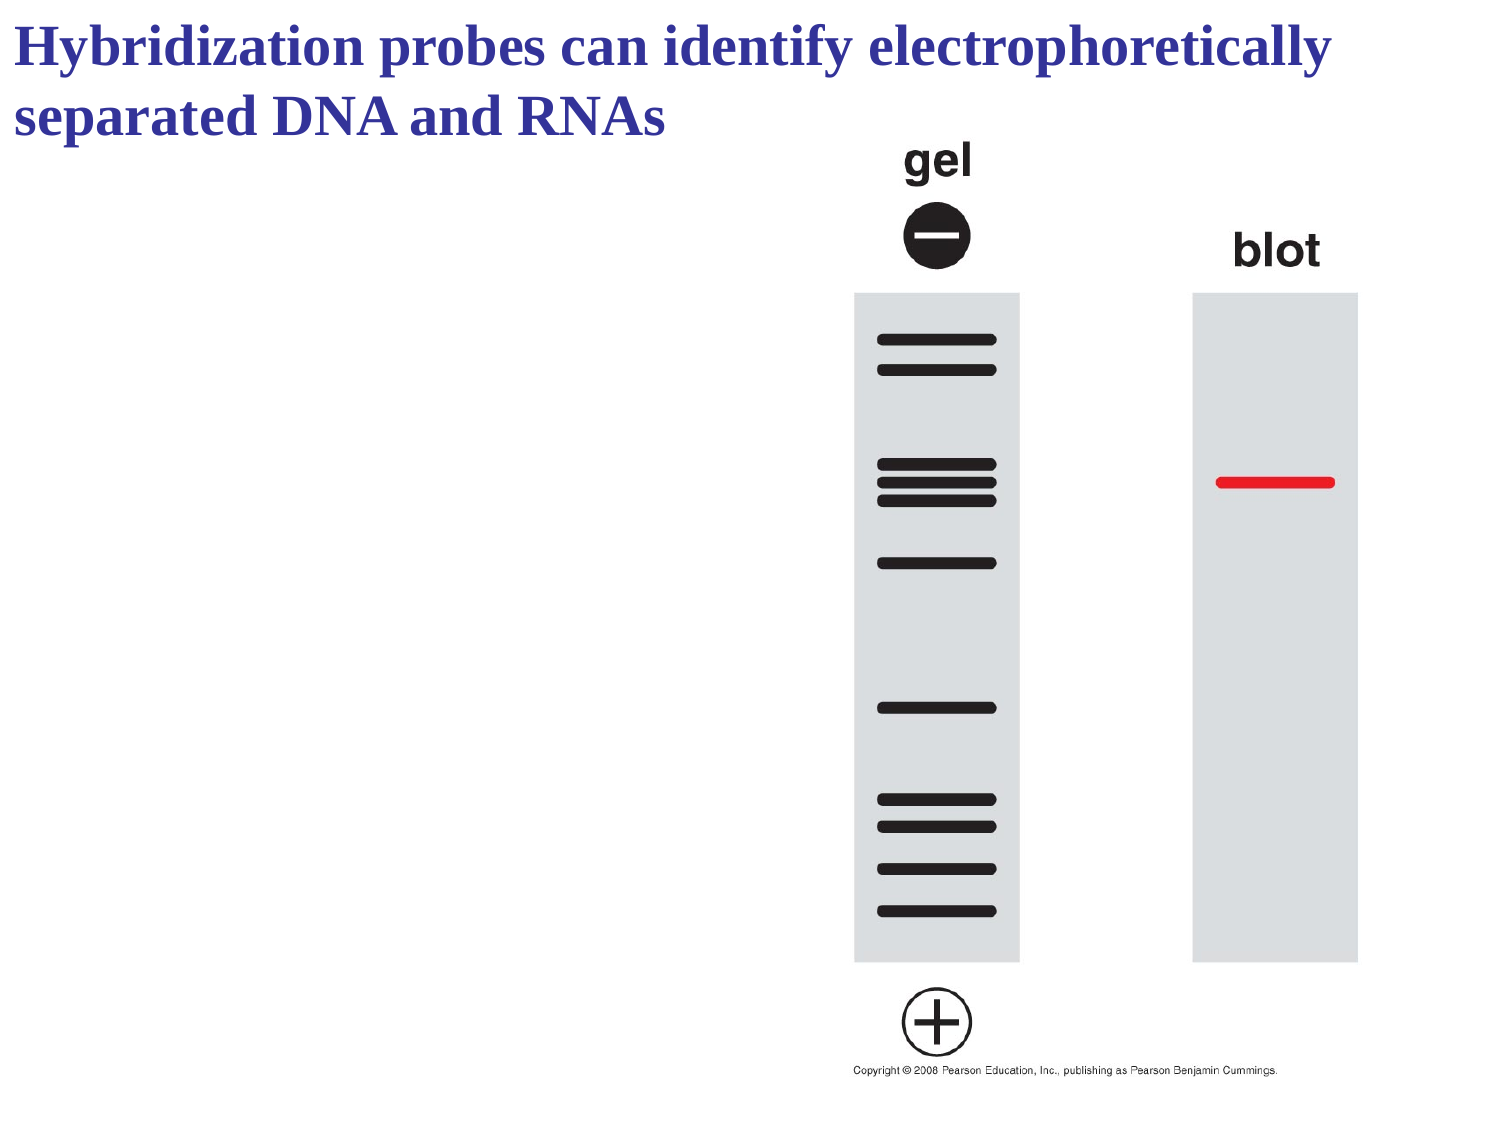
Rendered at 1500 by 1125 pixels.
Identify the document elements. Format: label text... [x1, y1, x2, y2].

text_box Hybridization probes can identify electrophoretically separated DNA and RNAs [0, 0, 1388, 155]
picture [849, 137, 1363, 1084]
